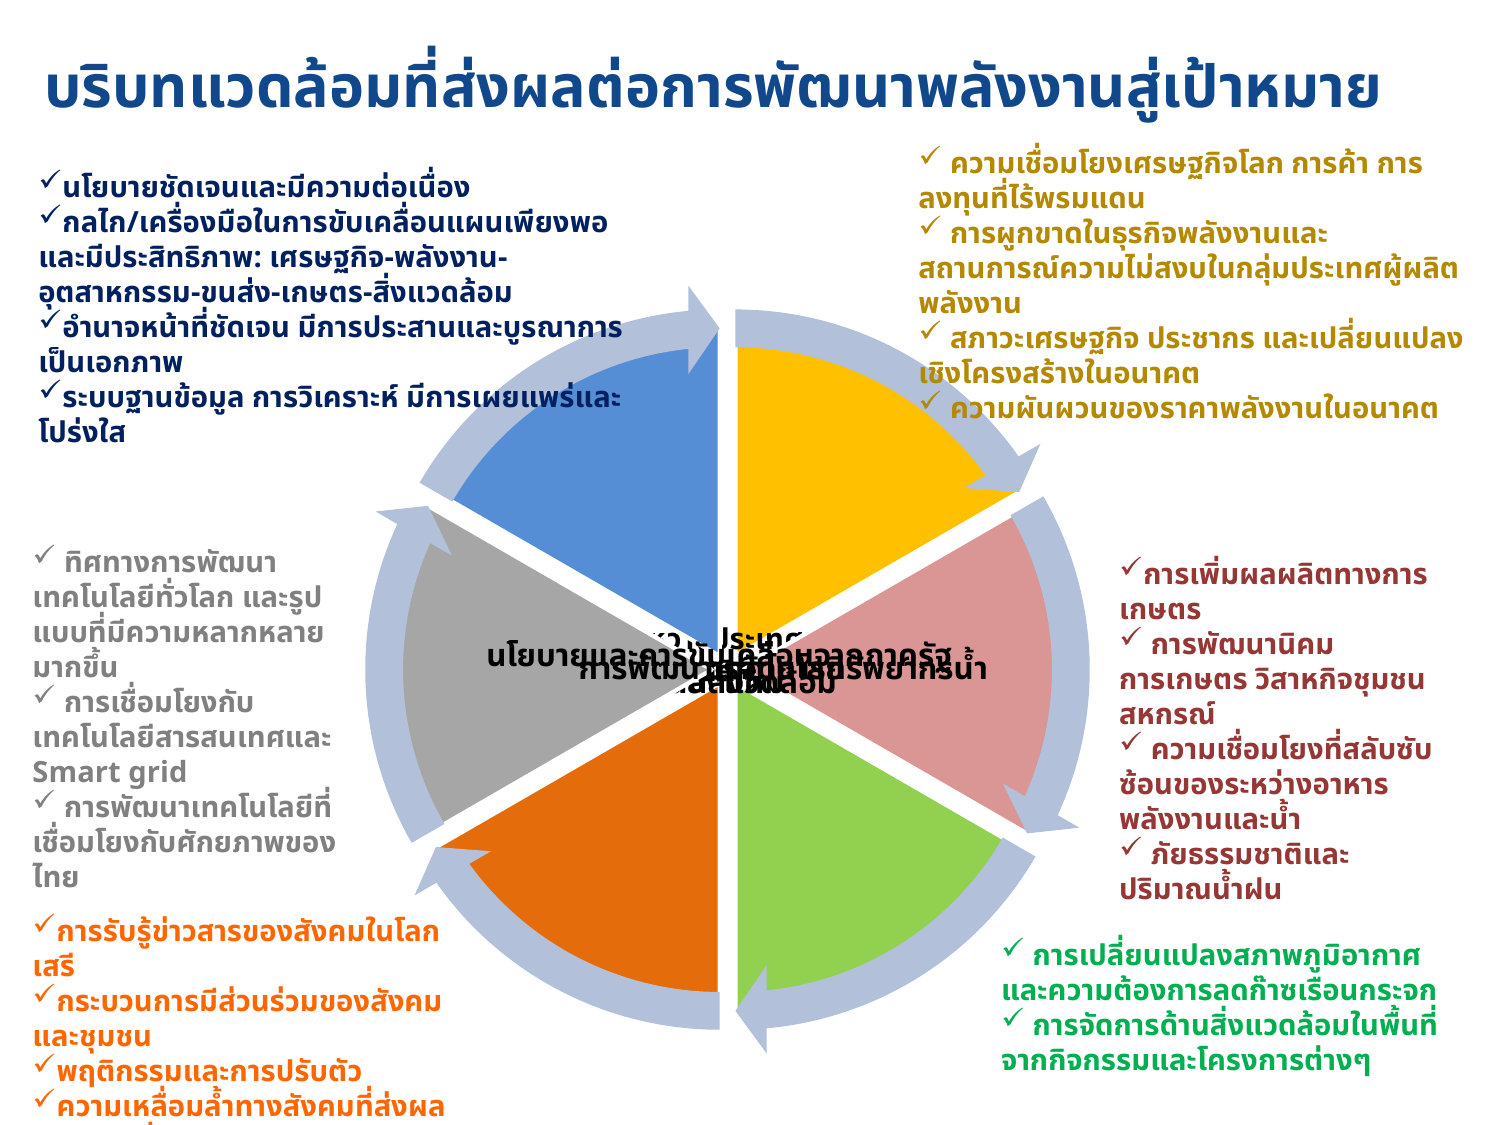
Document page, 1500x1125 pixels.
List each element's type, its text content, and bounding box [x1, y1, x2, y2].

text_box ทิศทางการพัฒนาเทคโนโลยีทั่วโลก และรูปแบบที่มีความหลากหลายมากขึ้น การเชื่อมโยงกับเทคโนโลยีสารสนเทศและ Smart grid การพัฒนาเทคโนโลยีที่เชื่อมโยงกับศักยภาพของไทย [17, 536, 105, 901]
text_box การรับรู้ข่าวสารของสังคมในโลกเสรี กระบวนการมีส่วนร่วมของสังคมและชุมชน พฤติกรรมและการปรับตัว ความเหลื่อมล้ำทางสังคมที่ส่งผลต่อความมั่นคงของระบบพลังงาน [17, 905, 493, 1125]
text_box ความเชื่อมโยงเศรษฐกิจโลก การค้า การลงทุนที่ไร้พรมแดน การผูกขาดในธุรกิจพลังงานและสถานการณ์ความไม่สงบในกลุ่มประเทศผู้ผลิตพลังงาน สภาวะเศรษฐกิจ ประชากร และเปลี่ยนแปลงเชิงโครงสร้างในอนาคต ความผันผวนของราคาพลังงานในอนาคต [903, 137, 1483, 537]
title บริบทแวดล้อมที่ส่งผลต่อการพัฒนาพลังงานสู่เป้าหมาย [29, 19, 1466, 149]
text_box การเปลี่ยนแปลงสภาพภูมิอากาศ และความต้องการลดก๊าซเรือนกระจก การจัดการด้านสิ่งแวดล้อมในพื้นที่จากกิจกรรมและโครงการต่างๆ [986, 928, 1466, 1084]
text_box นโยบายชัดเจนและมีความต่อเนื่อง กลไก/เครื่องมือในการขับเคลื่อนแผนเพียงพอและมีประสิทธิภาพ: เศรษฐกิจ-พลังงาน-อุตสาหกรรม-ขนส่ง-เกษตร-สิ่งแวดล้อม อำนาจหน้าที่ชัดเจน มีการประสานและบูรณาการเป็นเอกภาพ ระบบฐานข้อมูล การวิเคราะห์ มีการเผยแพร่และโปร่งใส [23, 160, 668, 456]
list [112, 278, 1343, 1067]
text_box [0, 0, 202, 1125]
text_box การเพิ่มผลผลิตทางการเกษตร การพัฒนานิคมการเกษตร วิสาหกิจชุมชน สหกรณ์ ความเชื่อมโยงที่สลับซับซ้อนของระหว่างอาหาร พลังงานและน้ำ ภัยธรรมชาติและปริมาณน้ำฝน [1351, 547, 1455, 913]
